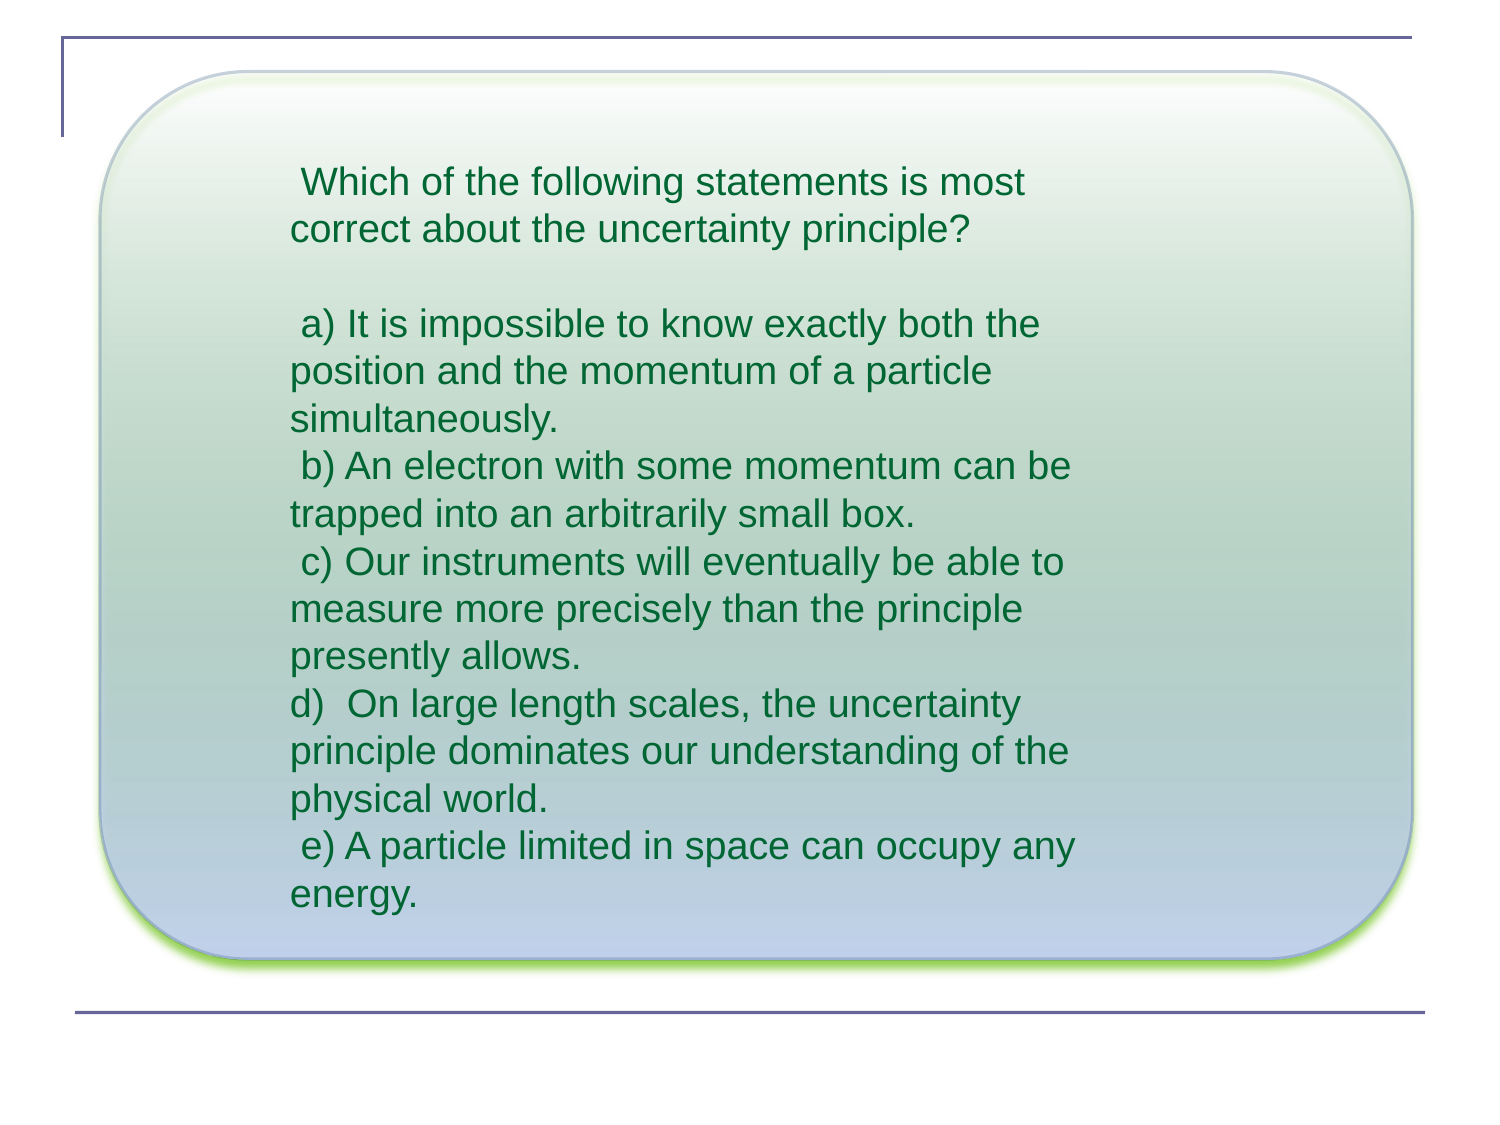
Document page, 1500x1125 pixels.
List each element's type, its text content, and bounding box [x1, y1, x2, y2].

text_box Which of the following statements is most correct about the uncertainty principle? a) It is impossible to know exactly both the position and the momentum of a particle simultaneously. b) An electron with some momentum can be trapped into an arbitrarily small box. c) Our instruments will eventually be able to measure more precisely than the principle presently allows. d) On large length scales, the uncertainty principle dominates our understanding of the physical world. e) A particle limited in space can occupy any energy. [274, 148, 1163, 923]
text_box [99, 71, 1413, 960]
